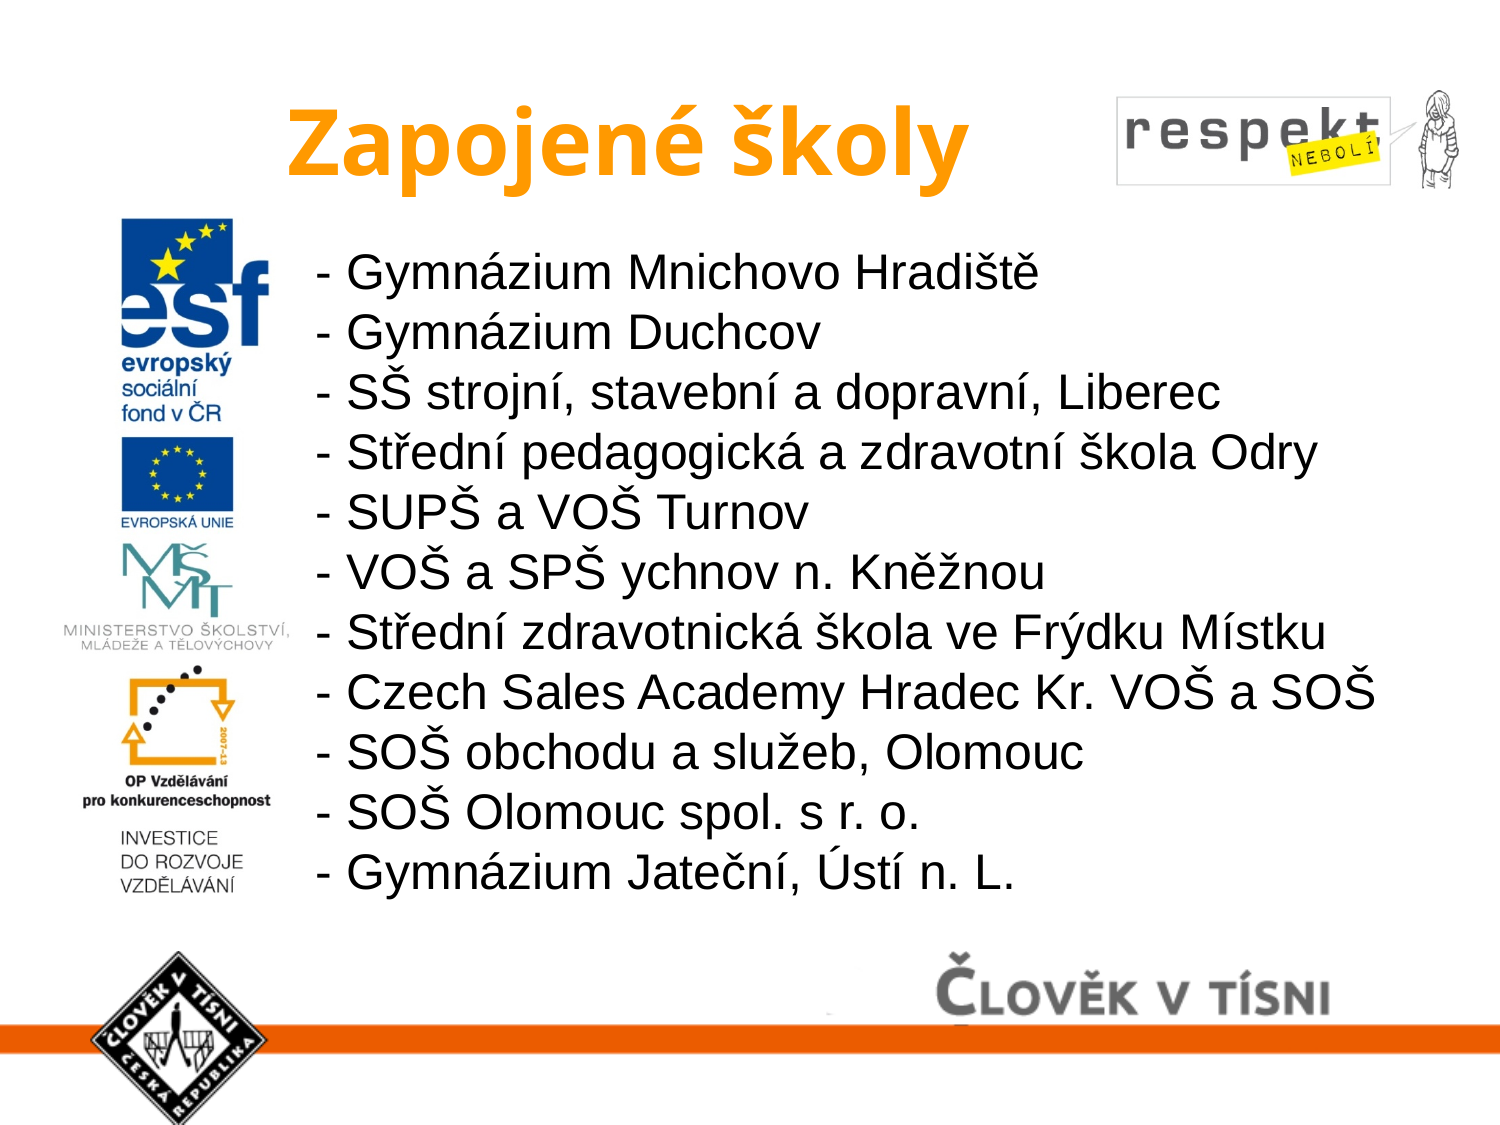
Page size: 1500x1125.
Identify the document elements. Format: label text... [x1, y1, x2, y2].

picture [1115, 89, 1459, 189]
text_box - Gymnázium Mnichovo Hradiště - Gymnázium Duchcov - SŠ strojní, stavební a dopravní, Liberec - Střední pedagogická a zdravotní škola Odry - SUPŠ a VOŠ Turnov - VOŠ a SPŠ ychnov n. Kněžnou - Střední zdravotnická škola ve Frýdku Místku - Czech Sales Academy Hradec Kr. VOŠ a SOŠ - SOŠ obchodu a služeb, Olomouc - SOŠ Olomouc spol. s r. o. - Gymnázium Jateční, Ústí n. L. [321, 231, 1427, 949]
title Zapojené školy [74, 44, 1426, 231]
picture [0, 951, 1500, 1125]
picture [40, 184, 317, 945]
